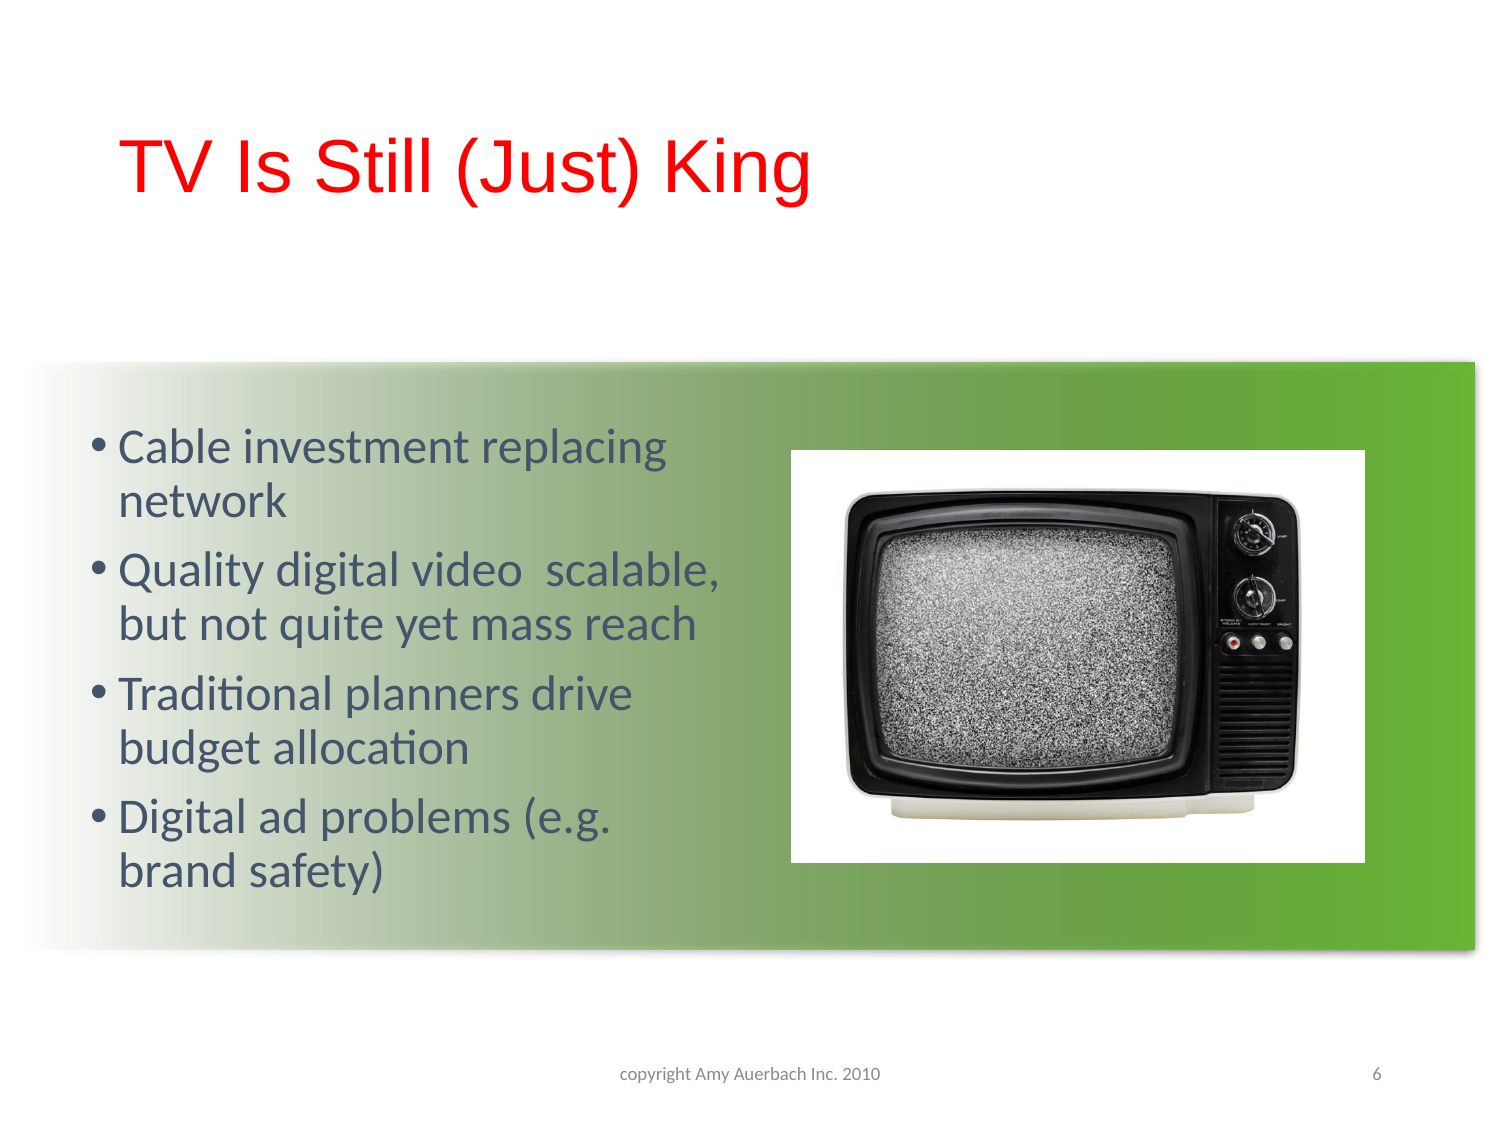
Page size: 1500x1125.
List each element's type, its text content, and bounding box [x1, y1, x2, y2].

footer copyright Amy Auerbach Inc. 2010 [496, 1042, 1004, 1103]
slide_number 6 [1059, 1042, 1397, 1103]
text_box [24, 362, 1475, 950]
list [791, 450, 1365, 863]
list Cable investment replacing network Quality digital video scalable, but not quite yet mass reach Traditional planners drive budget allocation Digital ad problems (e.g. brand safety) [75, 412, 738, 1005]
title TV Is Still (Just) King [103, 59, 1397, 278]
